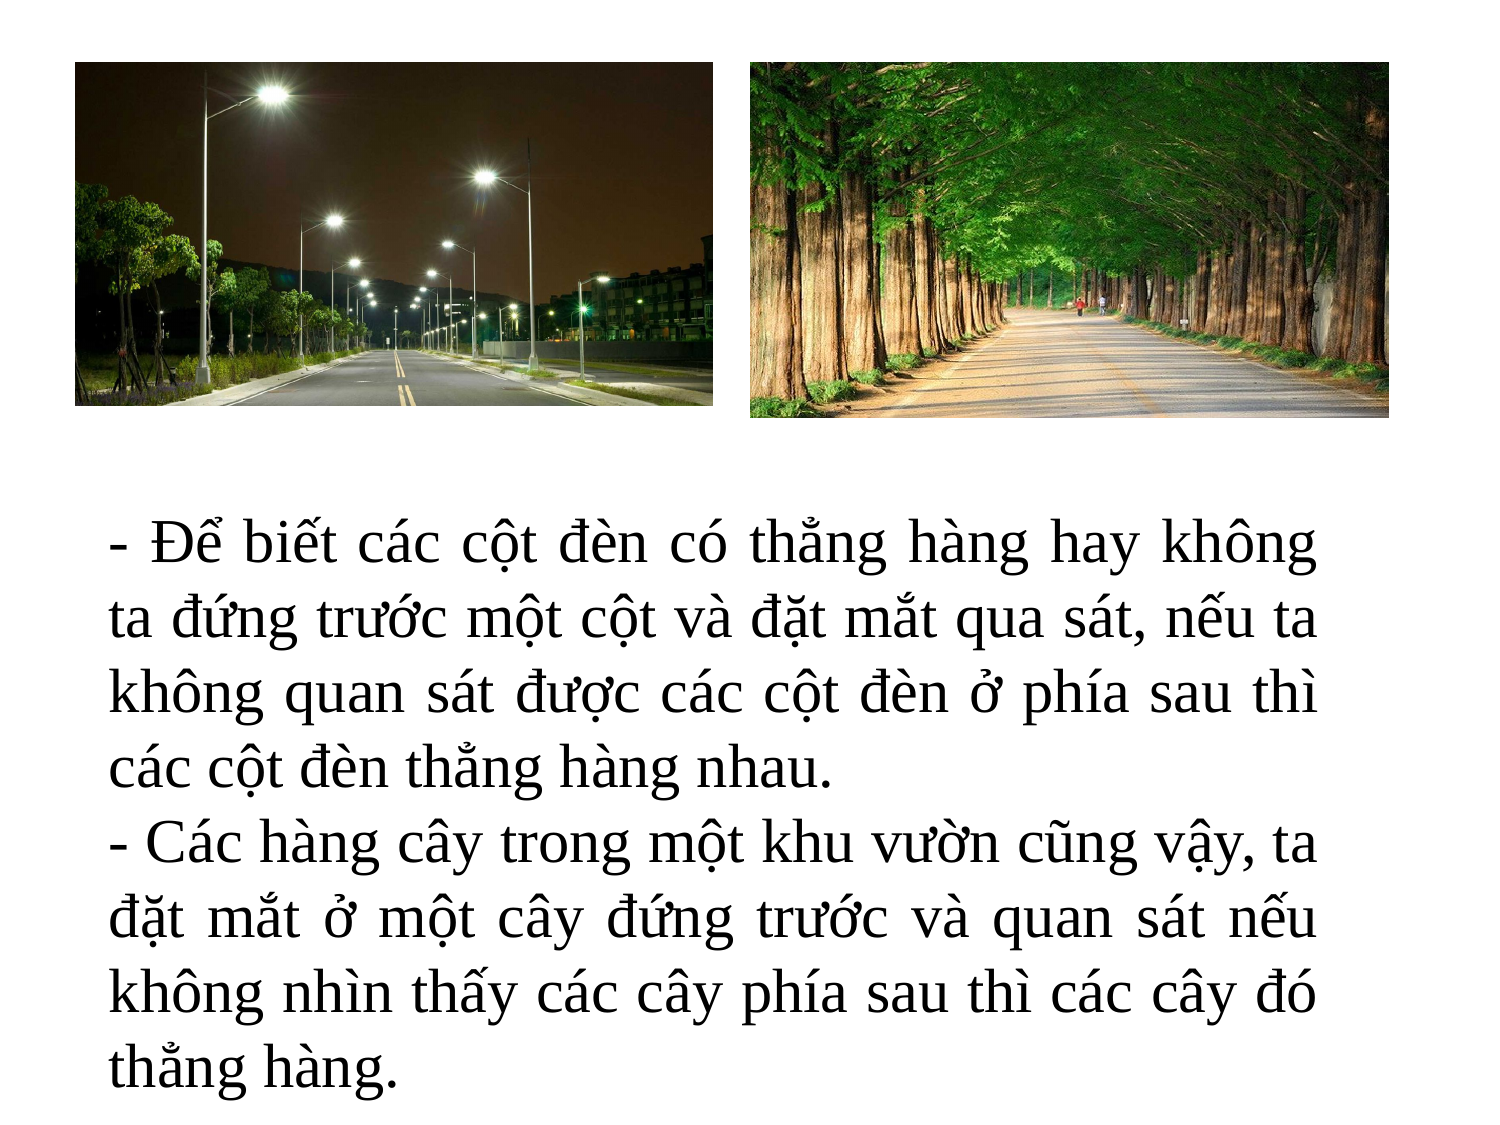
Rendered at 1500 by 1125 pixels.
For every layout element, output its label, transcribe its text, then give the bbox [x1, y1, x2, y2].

text_box - Để biết các cột đèn có thẳng hàng hay không ta đứng trước một cột và đặt mắt qua sát, nếu ta không quan sát được các cột đèn ở phía sau thì các cột đèn thẳng hàng nhau. - Các hàng cây trong một khu vườn cũng vậy, ta đặt mắt ở một cây đứng trước và quan sát nếu không nhìn thấy các cây phía sau thì các cây đó thẳng hàng. [94, 492, 1335, 1108]
picture [749, 62, 1390, 419]
picture [74, 62, 713, 406]
